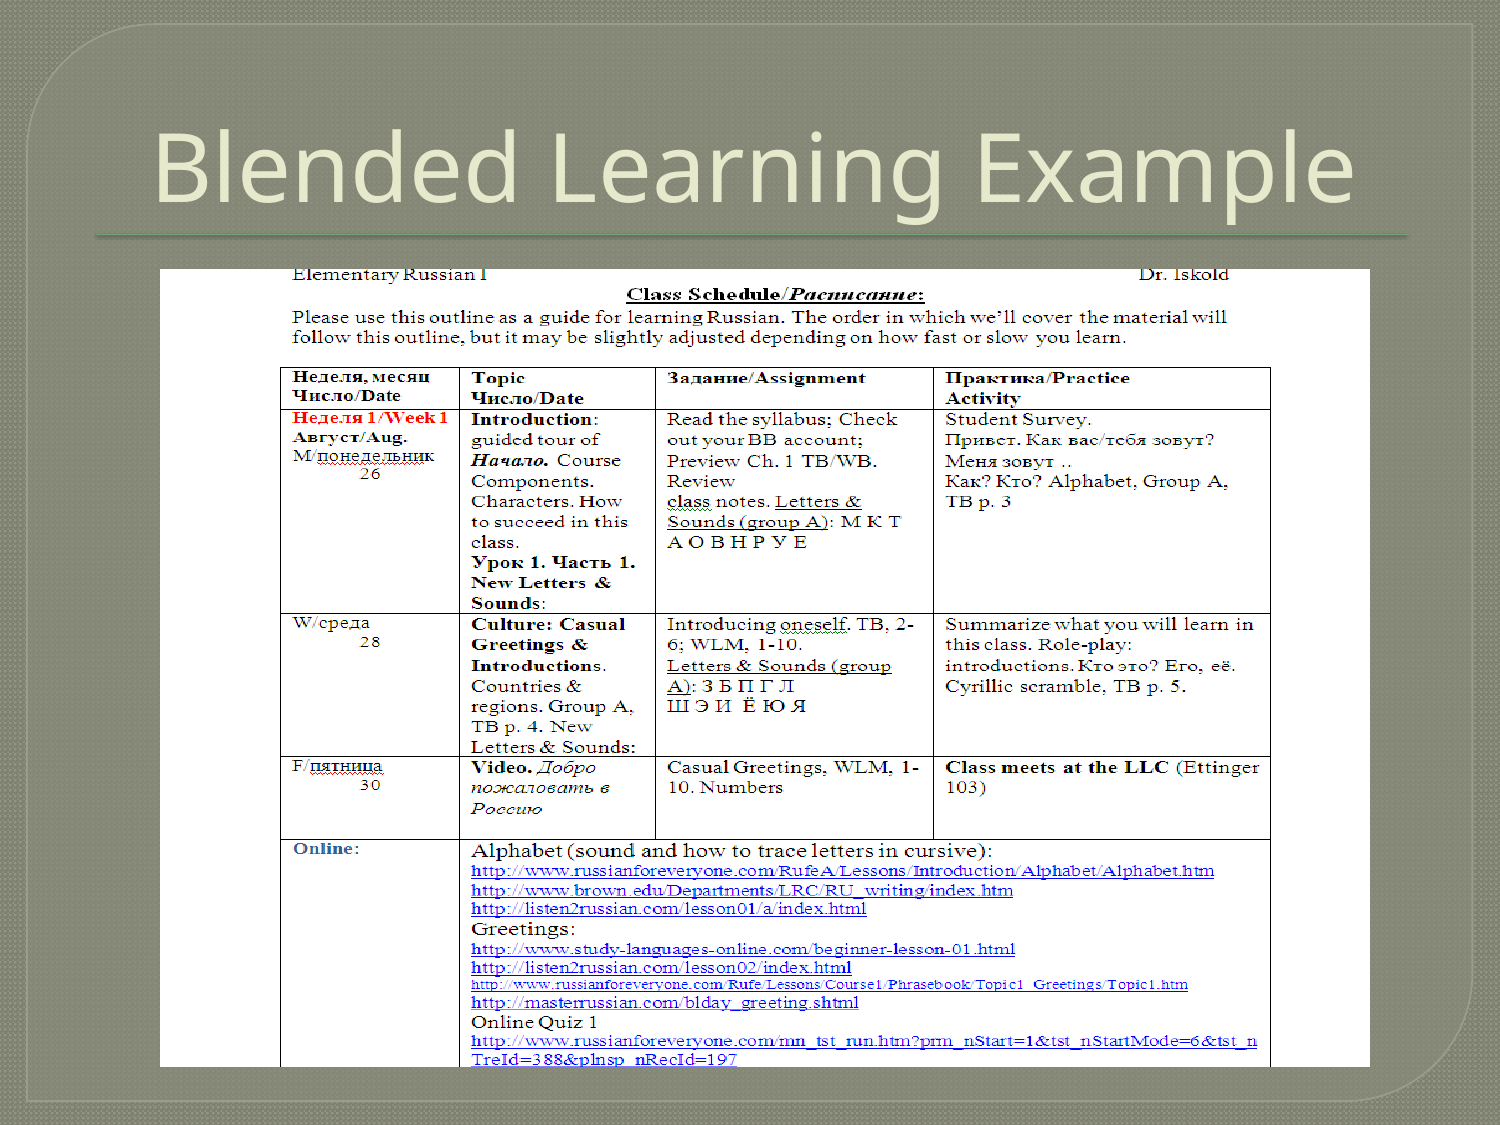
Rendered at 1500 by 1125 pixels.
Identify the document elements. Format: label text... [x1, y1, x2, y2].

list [160, 269, 1370, 1067]
title Blended Learning Example [75, 41, 1425, 230]
